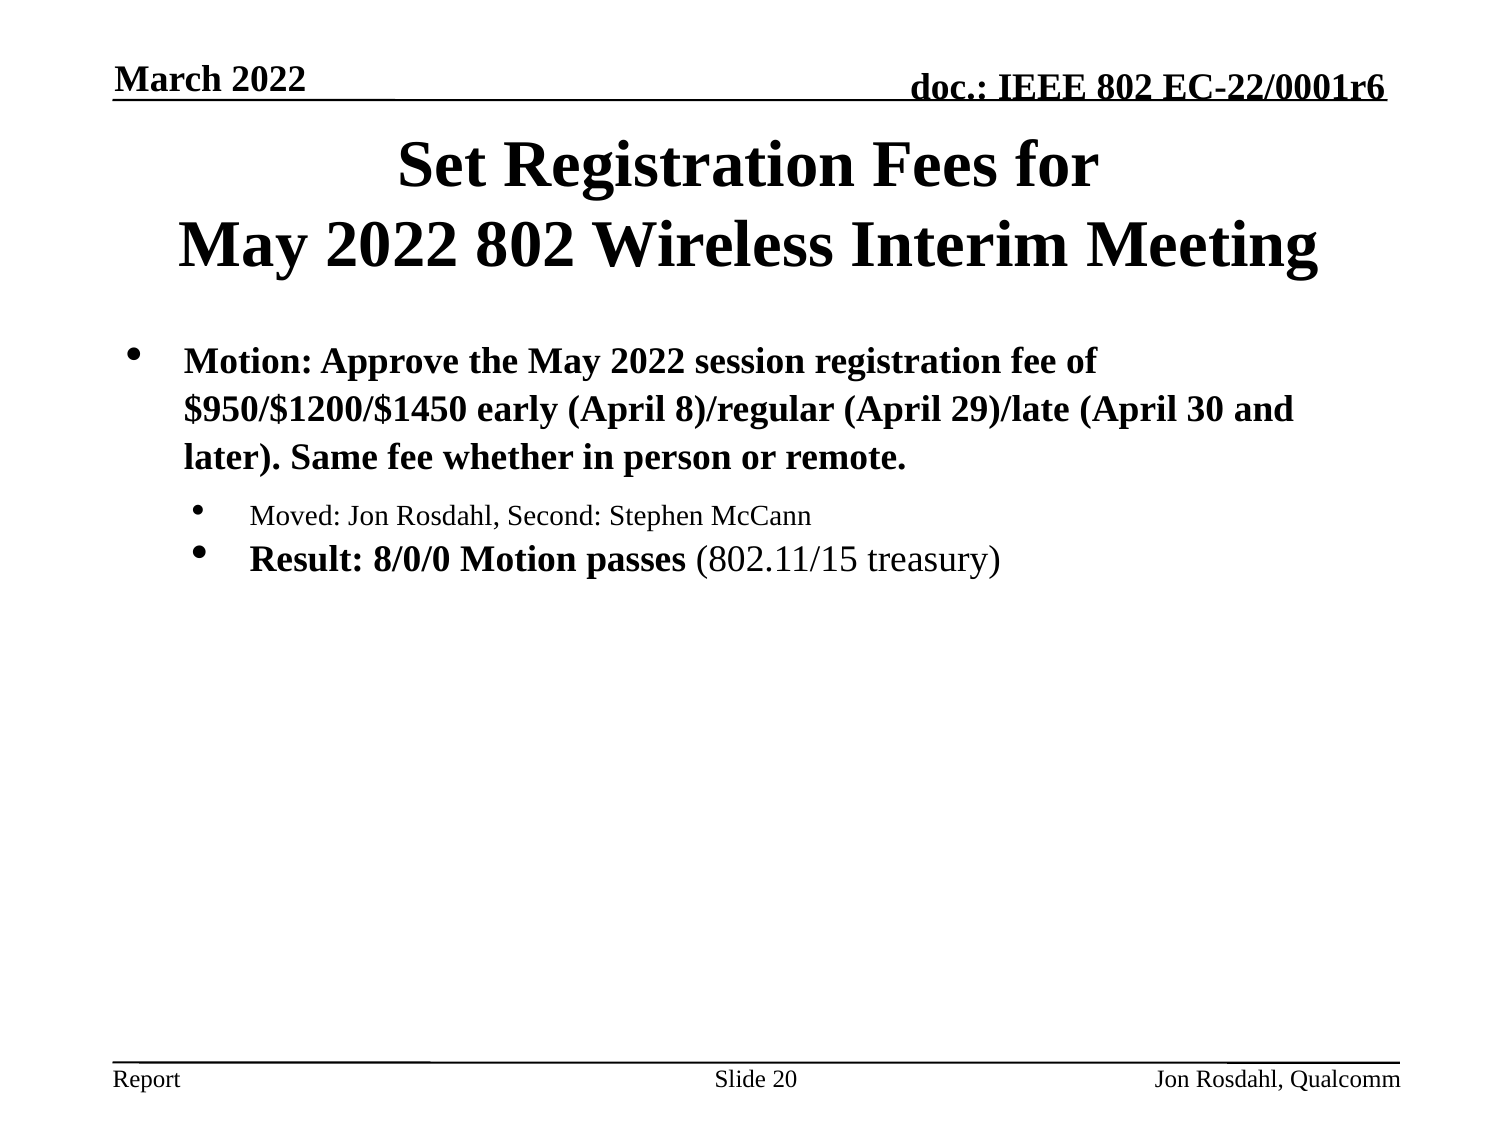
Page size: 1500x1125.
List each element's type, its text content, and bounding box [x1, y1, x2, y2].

title Set Registration Fees for May 2022 802 Wireless Interim Meeting [112, 112, 1388, 288]
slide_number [114, 54, 423, 100]
list Motion: Approve the May 2022 session registration fee of $950/$1200/$1450 early (April 8)/regular (April 29)/late (April 30 and later). Same fee whether in person or remote. Moved: Jon Rosdahl, Second: Stephen McCann Result: 8/0/0 Motion passes (802.11/15 treasury) [112, 324, 1388, 1000]
slide_number Slide 20 [712, 1061, 800, 1123]
footer Jon Rosdahl, Qualcomm [878, 1061, 1402, 1093]
